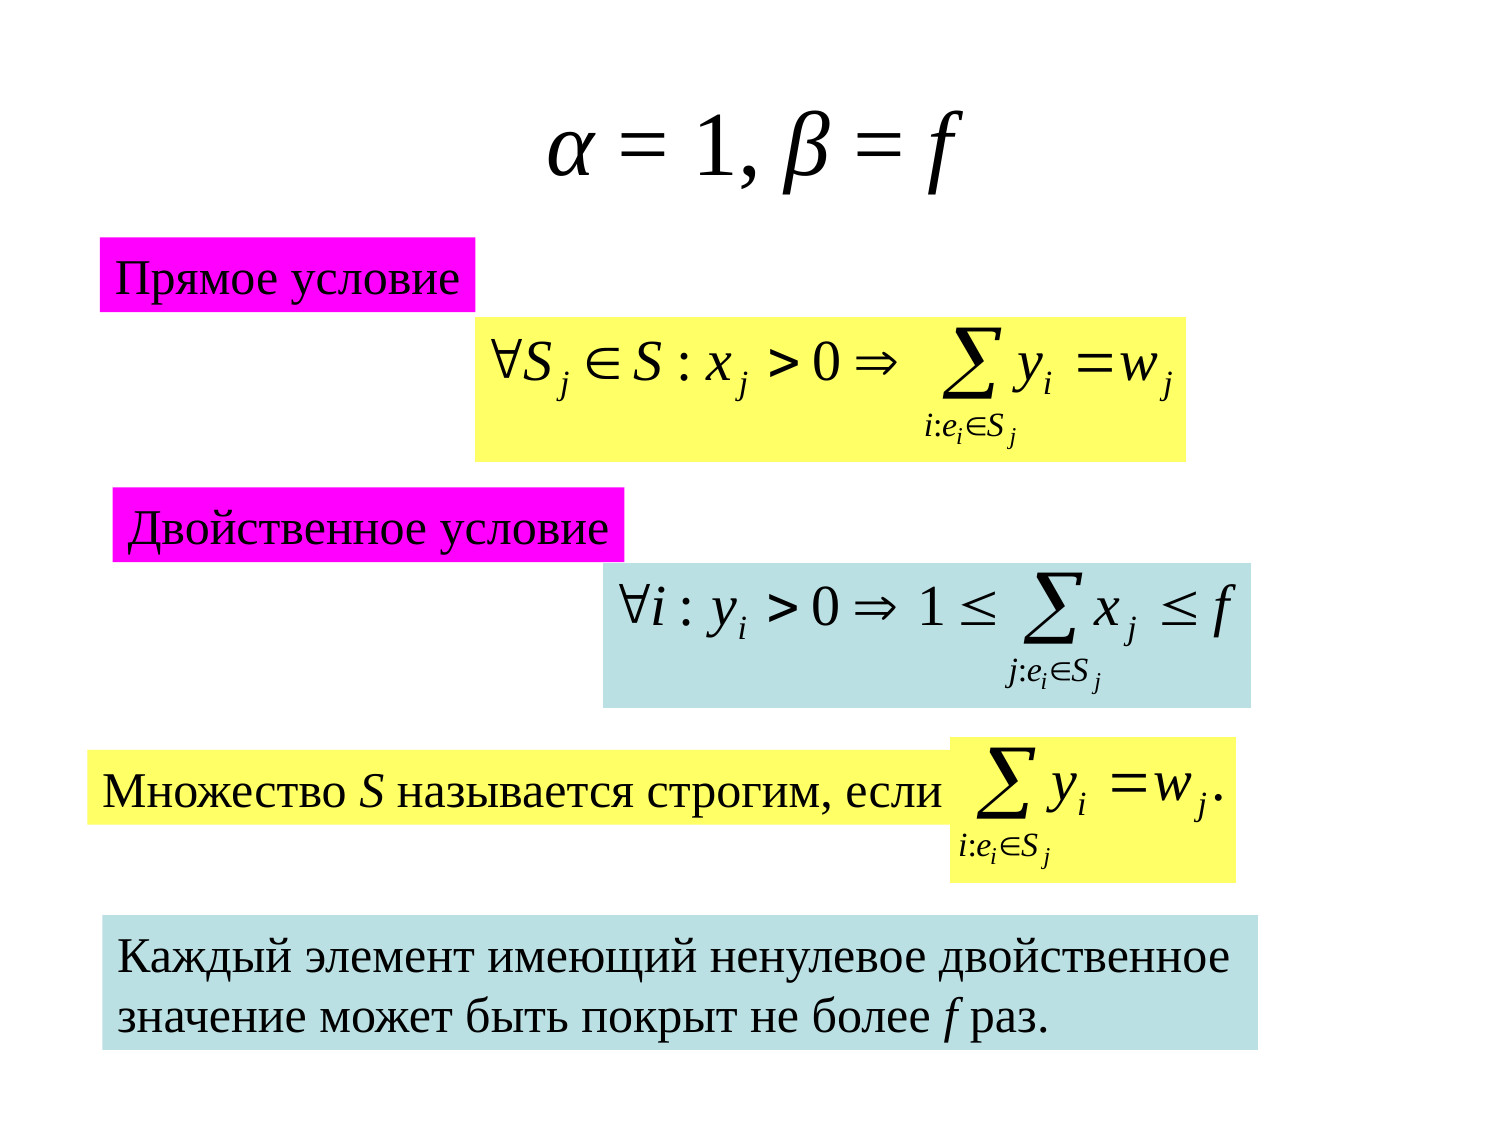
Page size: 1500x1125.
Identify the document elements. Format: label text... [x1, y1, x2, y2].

title α = 1, β = f [74, 44, 1426, 233]
text_box Прямое условие [99, 237, 476, 313]
text_box Каждый элемент имеющий ненулевое двойственное значение может быть покрыт не более f раз. [102, 915, 1258, 1050]
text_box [602, 562, 1252, 709]
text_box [474, 316, 1187, 463]
text_box Множество S называется строгим, если [87, 749, 944, 825]
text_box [949, 737, 1236, 884]
text_box Двойственное условие [112, 487, 625, 563]
